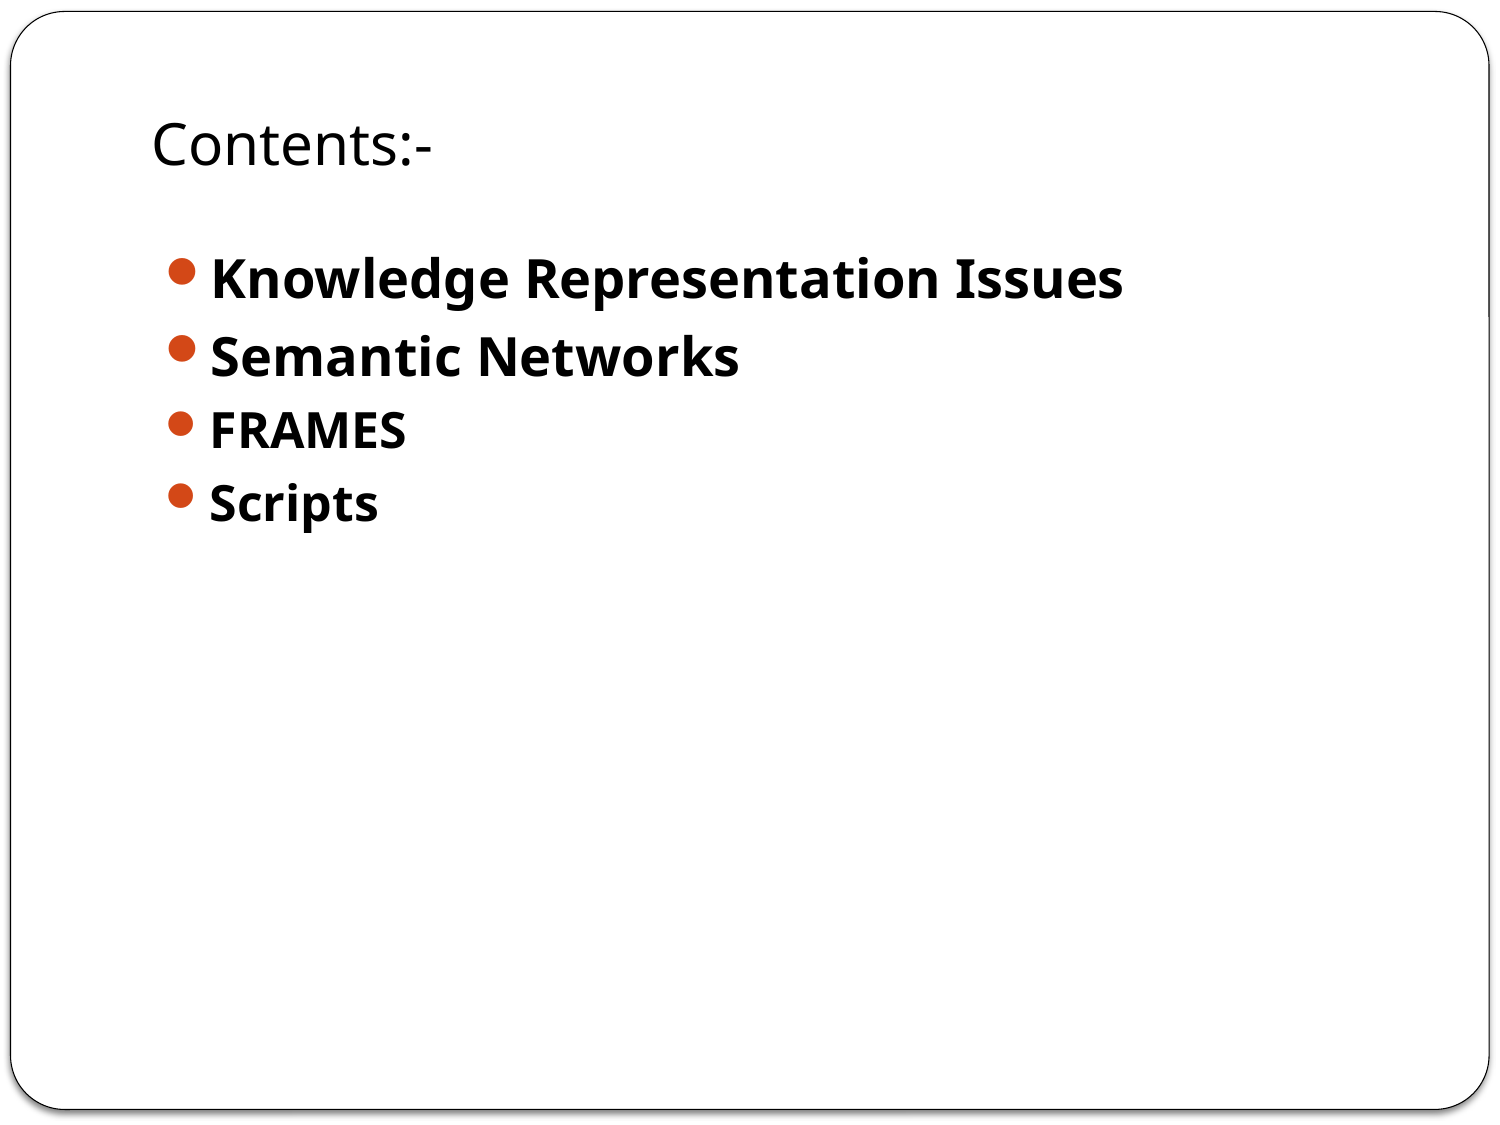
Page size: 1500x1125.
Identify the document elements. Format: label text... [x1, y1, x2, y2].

list Knowledge Representation Issues Semantic Networks FRAMES Scripts [150, 237, 1425, 988]
text_box Contents:- [137, 99, 448, 185]
